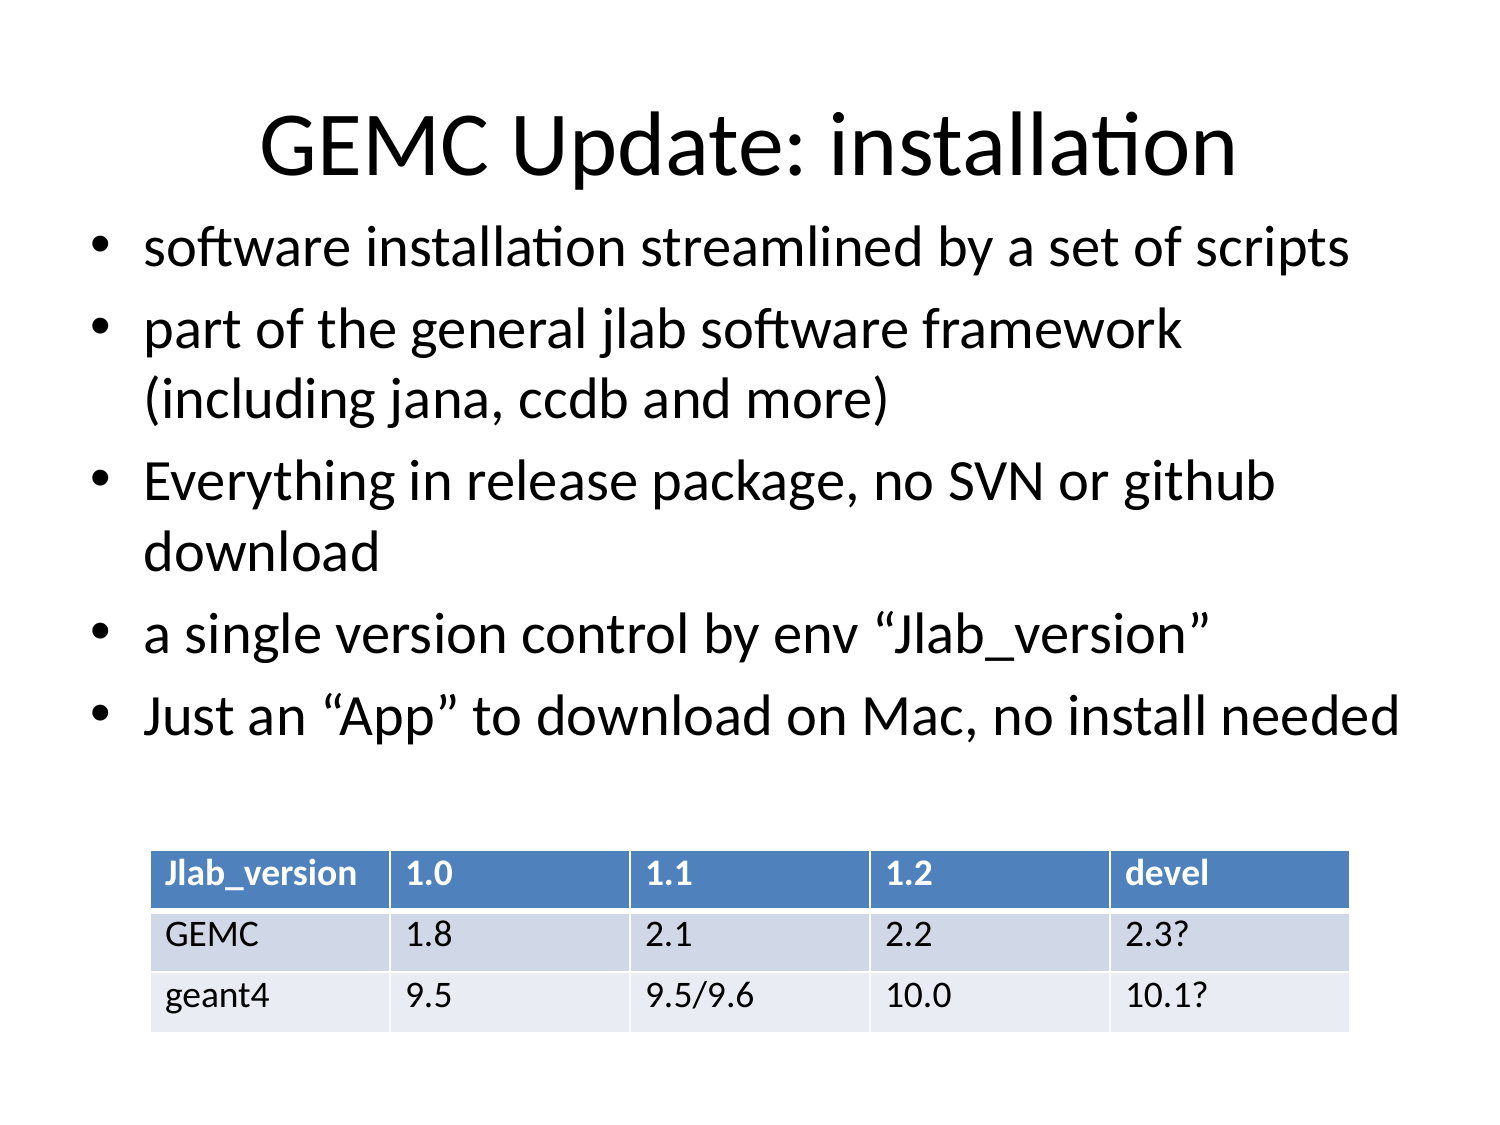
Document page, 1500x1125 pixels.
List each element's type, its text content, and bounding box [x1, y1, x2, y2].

table_cell 2.2 [871, 914, 1109, 971]
table_cell 2.3? [1111, 914, 1349, 971]
table_cell 9.5/9.6 [631, 973, 869, 1032]
table_cell GEMC [151, 914, 389, 971]
table_header devel [1111, 851, 1349, 908]
title GEMC Update: installation [75, 45, 1425, 200]
table_cell 10.1? [1111, 973, 1349, 1032]
table_cell geant4 [151, 973, 389, 1032]
table_cell 2.1 [631, 914, 869, 971]
table_header Jlab_version [151, 851, 389, 908]
table_header 1.0 [391, 851, 629, 908]
table_header 1.1 [631, 851, 869, 908]
table_cell 10.0 [871, 973, 1109, 1032]
table_header 1.2 [871, 851, 1109, 908]
table_cell 9.5 [391, 973, 629, 1032]
table_cell 1.8 [391, 914, 629, 971]
list software installation streamlined by a set of scripts part of the general jlab software framework (including jana, ccdb and more) Everything in release package, no SVN or github download a single version control by env “Jlab_version” Just an “App” to download on Mac, no install needed [75, 200, 1425, 825]
